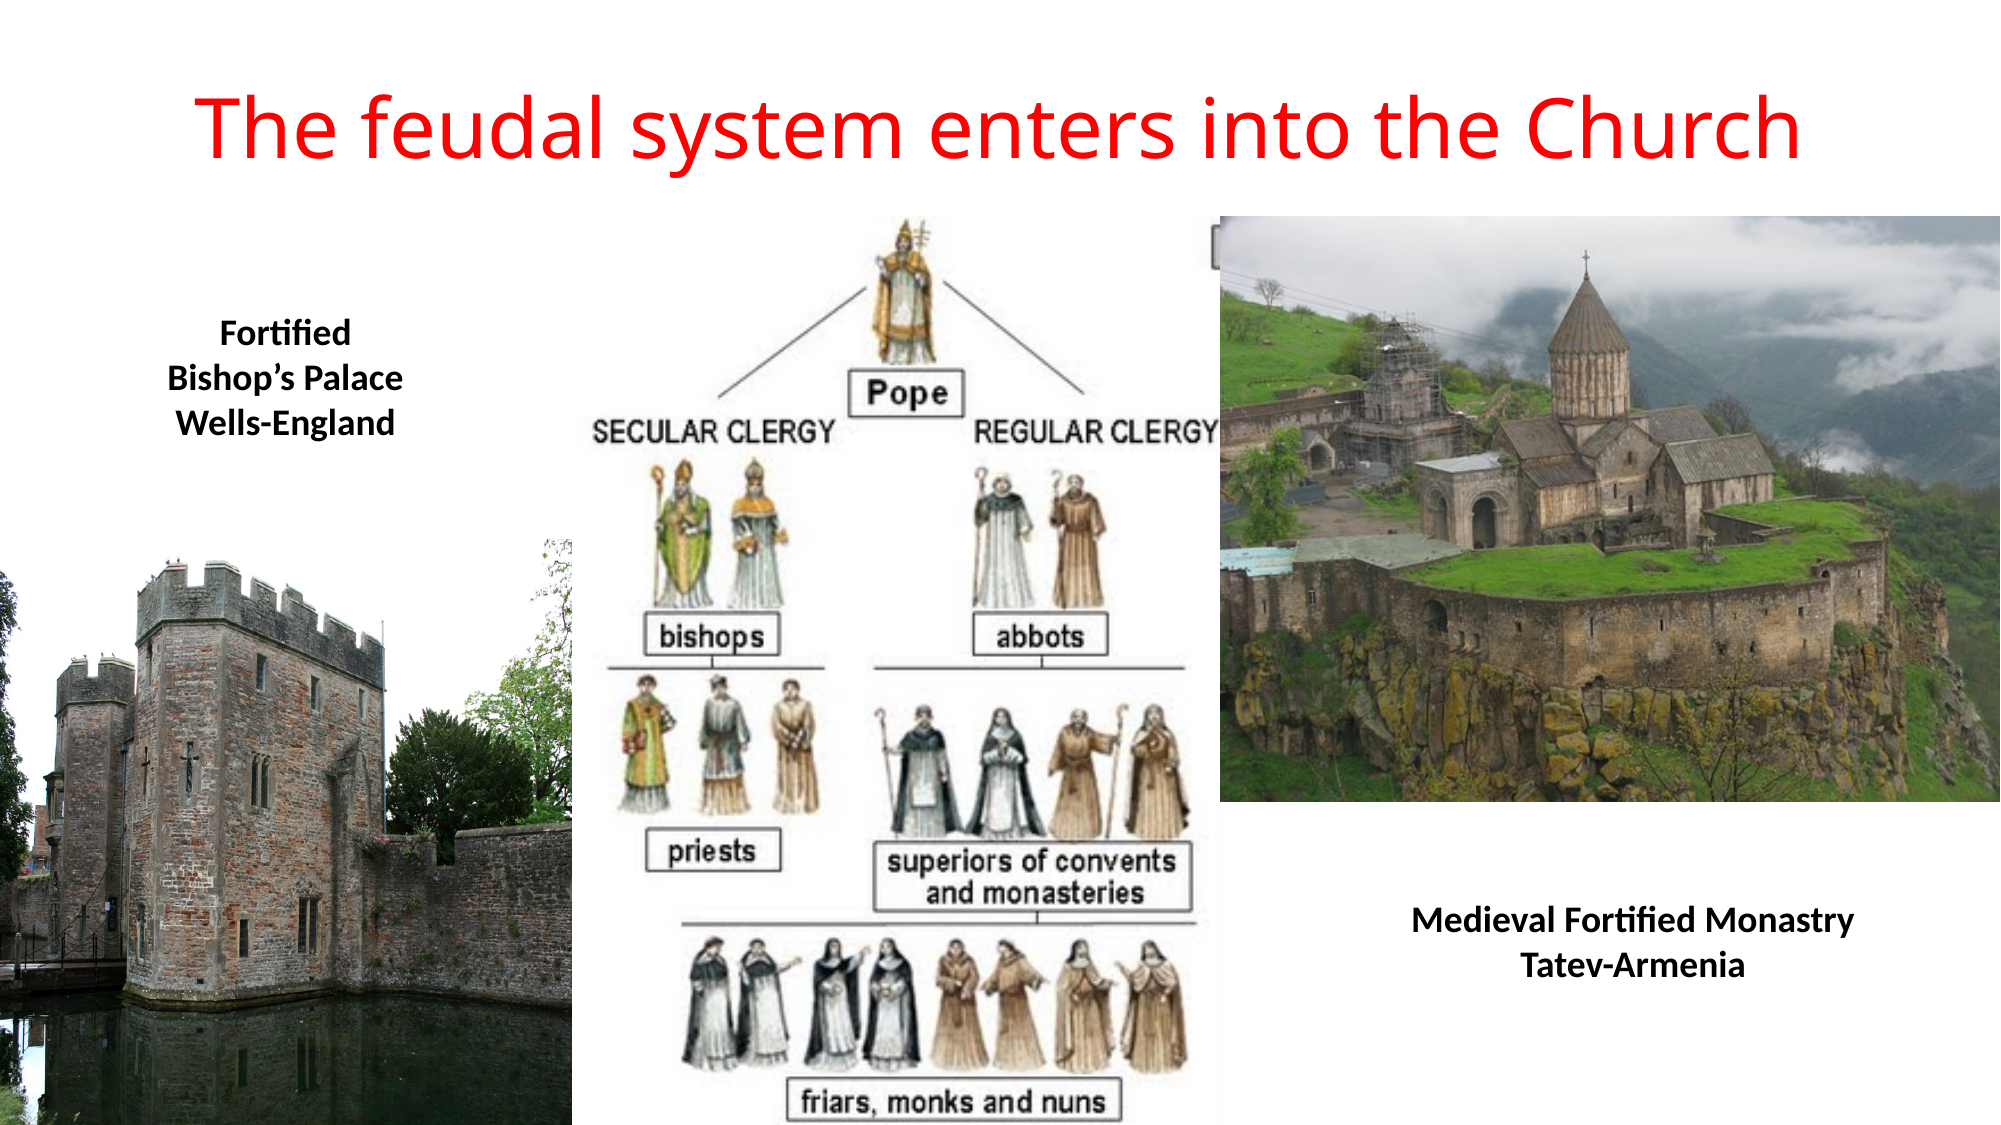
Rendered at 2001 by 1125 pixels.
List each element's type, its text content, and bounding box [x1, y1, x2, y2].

text_box Fortified Bishop’s Palace Wells-England [144, 300, 428, 451]
text_box Medieval Fortified Monastry Tatev-Armenia [1396, 887, 1870, 993]
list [573, 216, 1221, 1125]
title The feudal system enters into the Church [17, 22, 1983, 240]
picture [1220, 216, 2000, 802]
picture [0, 539, 572, 1125]
